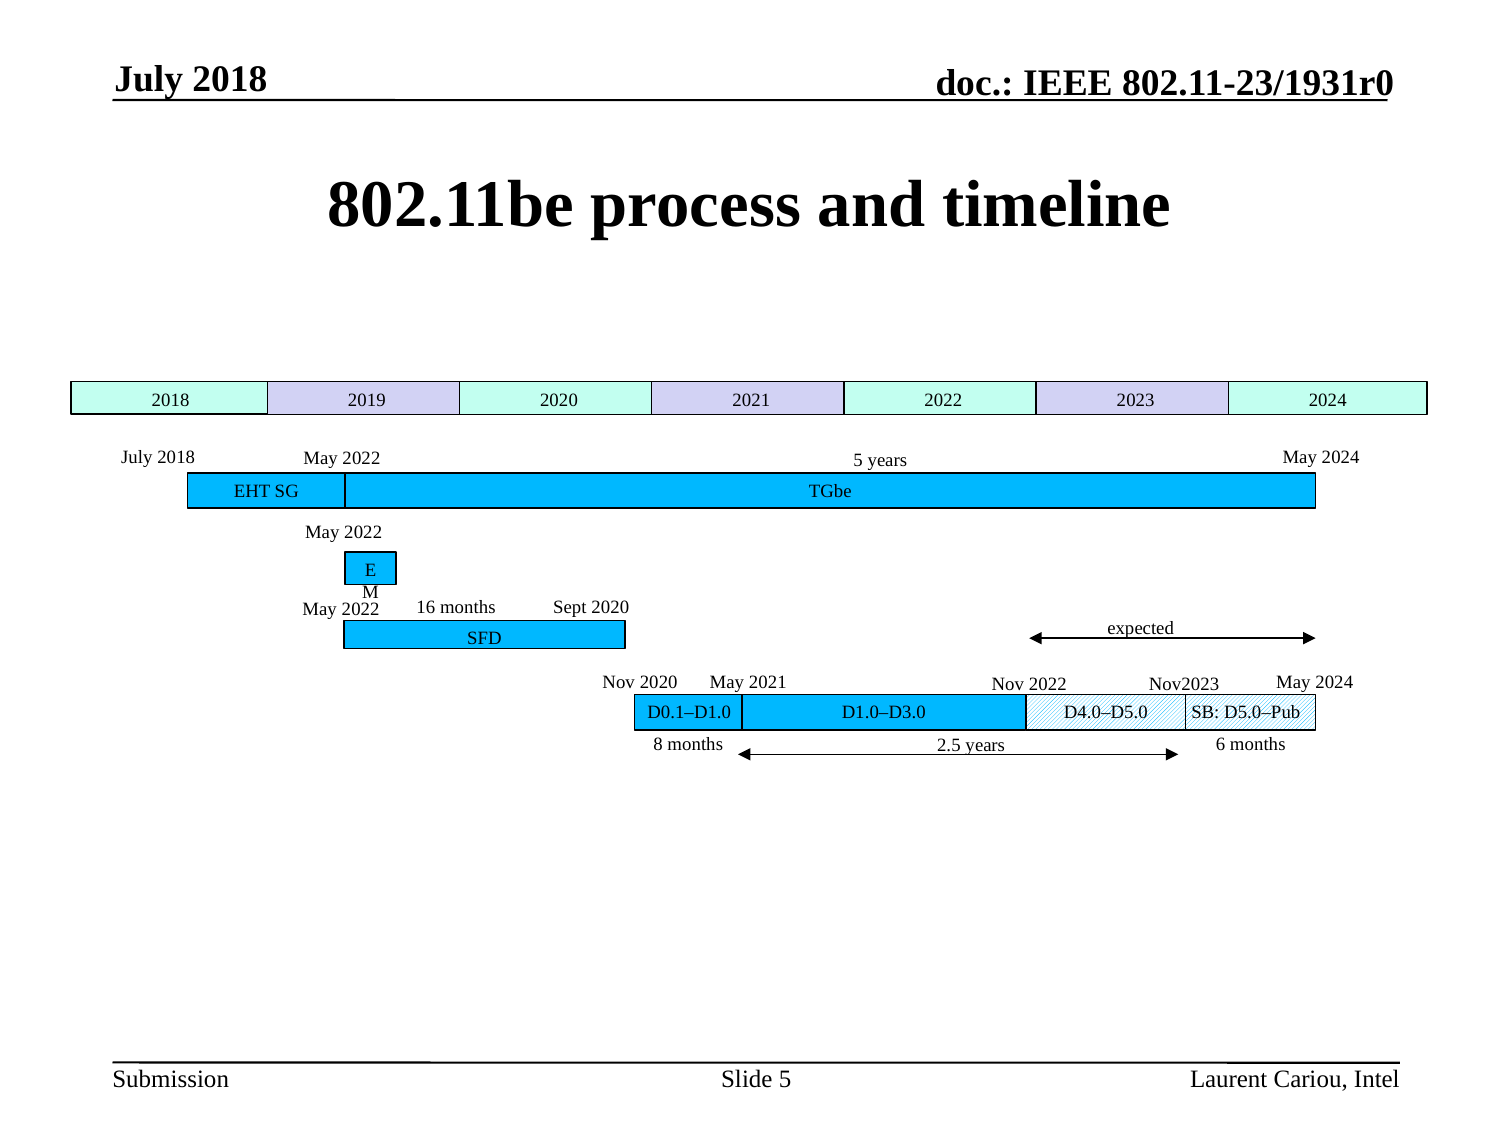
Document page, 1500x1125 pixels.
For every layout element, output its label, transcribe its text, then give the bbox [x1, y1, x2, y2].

text_box SFD [343, 620, 625, 649]
text_box 2023 [1036, 381, 1228, 415]
text_box 2024 [1228, 381, 1428, 415]
text_box May 2024 [1261, 662, 1369, 700]
text_box May 2022 [290, 512, 398, 550]
text_box May 2022 [287, 589, 395, 627]
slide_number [114, 54, 423, 100]
text_box SB: D5.0–Pub [1186, 694, 1316, 730]
text_box 5 years [838, 439, 922, 478]
text_box D1.0–D3.0 [742, 694, 1026, 730]
text_box Nov 2020 [587, 662, 693, 700]
text_box Sept 2020 [538, 587, 645, 625]
text_box May 2022 [288, 437, 396, 476]
text_box May 2021 [694, 662, 802, 700]
text_box 2021 [651, 381, 843, 415]
text_box 16 months [401, 587, 511, 625]
slide_number Slide 5 [712, 1061, 800, 1123]
text_box D4.0–D5.0 [1026, 694, 1186, 730]
text_box TGbe [345, 472, 1316, 509]
text_box Nov2023 [1134, 664, 1235, 702]
text_box 2019 [267, 381, 459, 415]
text_box May 2024 [1267, 437, 1375, 475]
text_box 2018 [71, 381, 267, 415]
text_box EHT SG [187, 472, 345, 508]
text_box Laurent Cariou, Intel [877, 1062, 1400, 1092]
text_box 6 months [1200, 724, 1301, 762]
text_box July 2018 [106, 436, 211, 475]
text_box expected [1092, 608, 1189, 637]
text_box 2.5 years [922, 730, 1020, 753]
text_box 8 months [638, 724, 738, 762]
text_box EM [345, 551, 396, 585]
title 802.11be process and timeline [112, 112, 1388, 288]
text_box 2020 [459, 381, 651, 415]
text_box Nov 2022 [976, 664, 1082, 694]
text_box D0.1–D1.0 [634, 694, 742, 730]
text_box 2022 [843, 381, 1036, 415]
